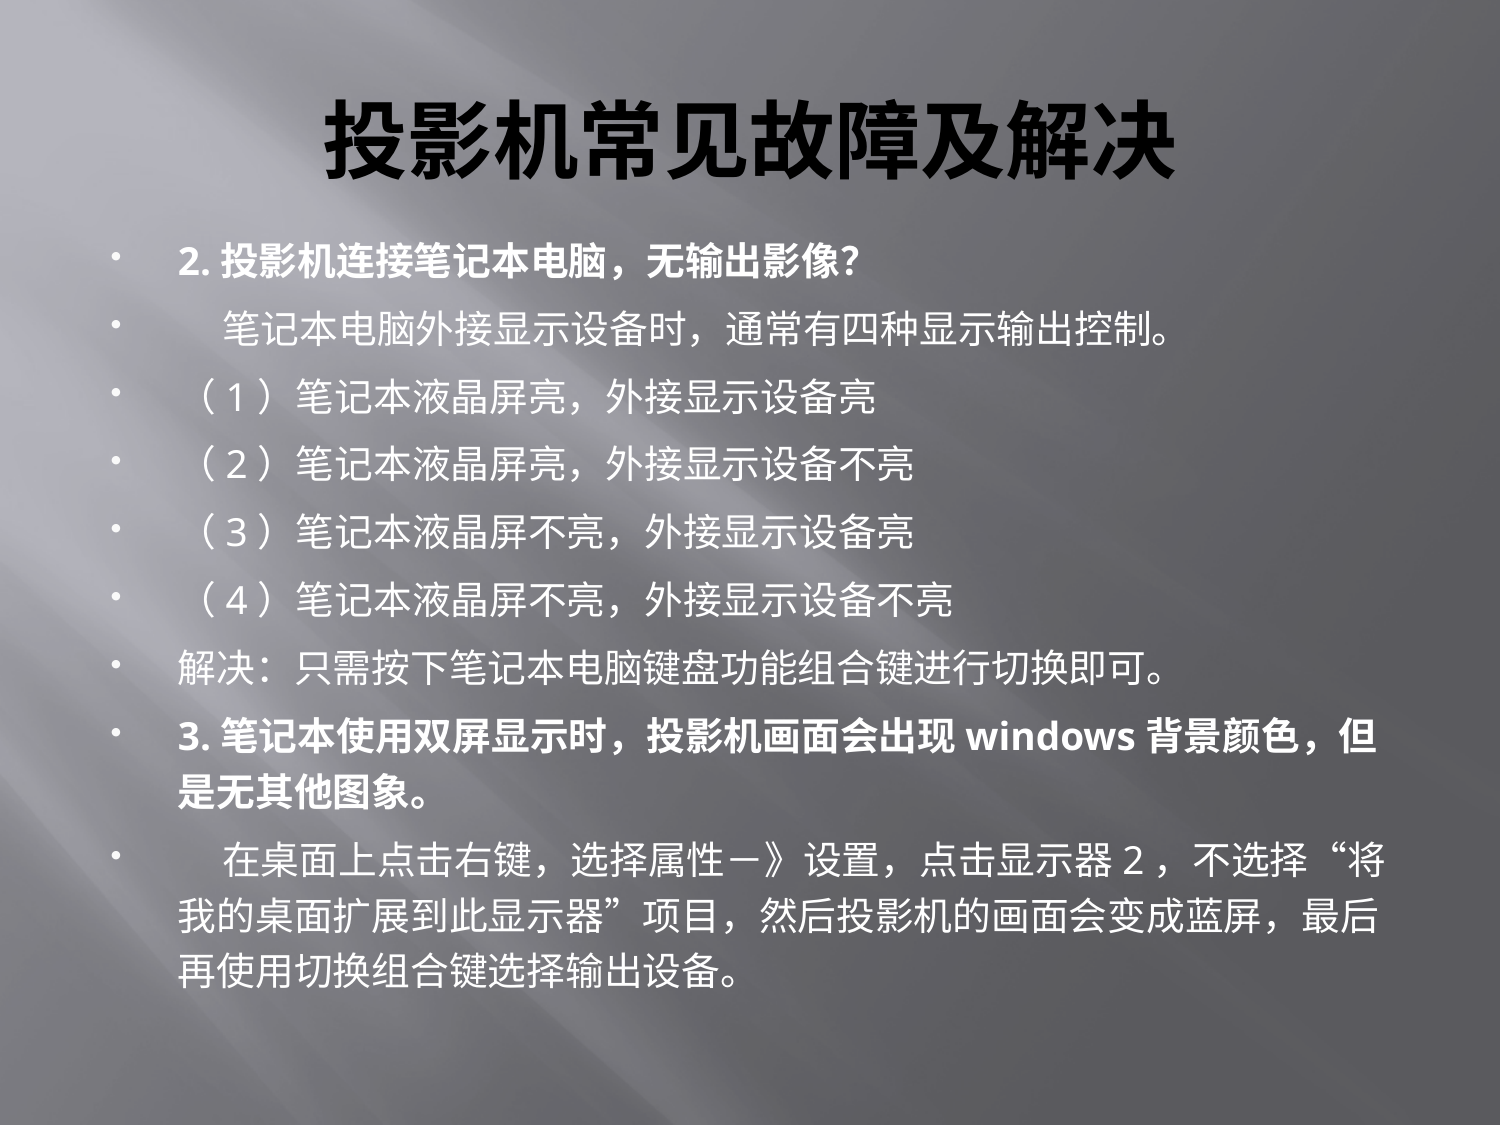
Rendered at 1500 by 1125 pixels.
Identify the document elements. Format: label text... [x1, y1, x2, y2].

title 投影机常见故障及解决 [75, 45, 1425, 219]
list 2.投影机连接笔记本电脑，无输出影像？ 笔记本电脑外接显示设备时，通常有四种显示输出控制。 （1）笔记本液晶屏亮，外接显示设备亮 （2）笔记本液晶屏亮，外接显示设备不亮 （3）笔记本液晶屏不亮，外接显示设备亮 （4）笔记本液晶屏不亮，外接显示设备不亮 解决：只需按下笔记本电脑键盘功能组合键进行切换即可。 3.笔记本使用双屏显示时，投影机画面会出现windows背景颜色，但是无其他图象。 在桌面上点击右键，选择属性－》设置，点击显示器2，不选择“将我的桌面扩展到此显示器”项目，然后投影机的画面会变成蓝屏，最后再使用切换组合键选择输出设备。 [75, 219, 1425, 1005]
